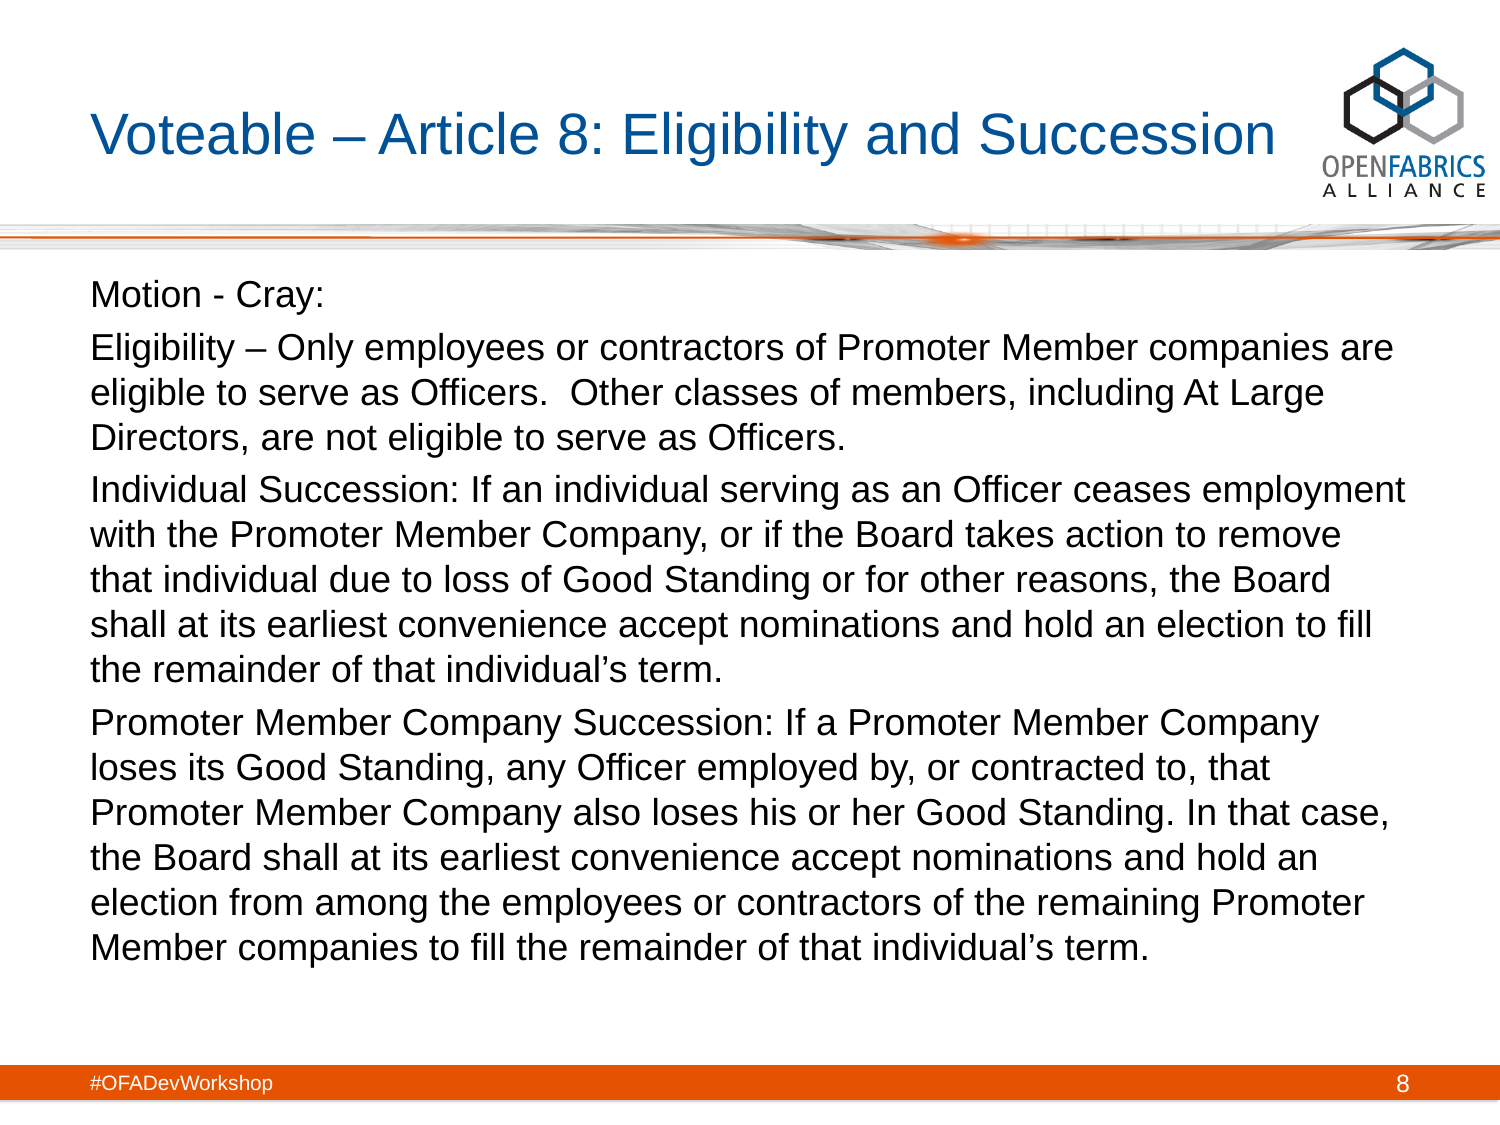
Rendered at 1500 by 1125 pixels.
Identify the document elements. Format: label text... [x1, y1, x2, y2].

picture [1312, 37, 1494, 219]
list Motion - Cray: Eligibility – Only employees or contractors of Promoter Member companies are eligible to serve as Officers. Other classes of members, including At Large Directors, are not eligible to serve as Officers. Individual Succession: If an individual serving as an Officer ceases employment with the Promoter Member Company, or if the Board takes action to remove that individual due to loss of Good Standing or for other reasons, the Board shall at its earliest convenience accept nominations and hold an election to fill the remainder of that individual’s term. Promoter Member Company Succession: If a Promoter Member Company loses its Good Standing, any Officer employed by, or contracted to, that Promoter Member Company also loses his or her Good Standing. In that case, the Board shall at its earliest convenience accept nominations and hold an election from among the employees or contractors of the remaining Promoter Member companies to fill the remainder of that individual’s term. [75, 262, 1425, 998]
picture [0, 224, 1500, 236]
picture [0, 239, 1500, 250]
footer #OFADevWorkshop [75, 1052, 550, 1113]
slide_number 8 [1074, 1052, 1425, 1113]
title Voteable – Article 8: Eligibility and Succession [75, 37, 1300, 225]
